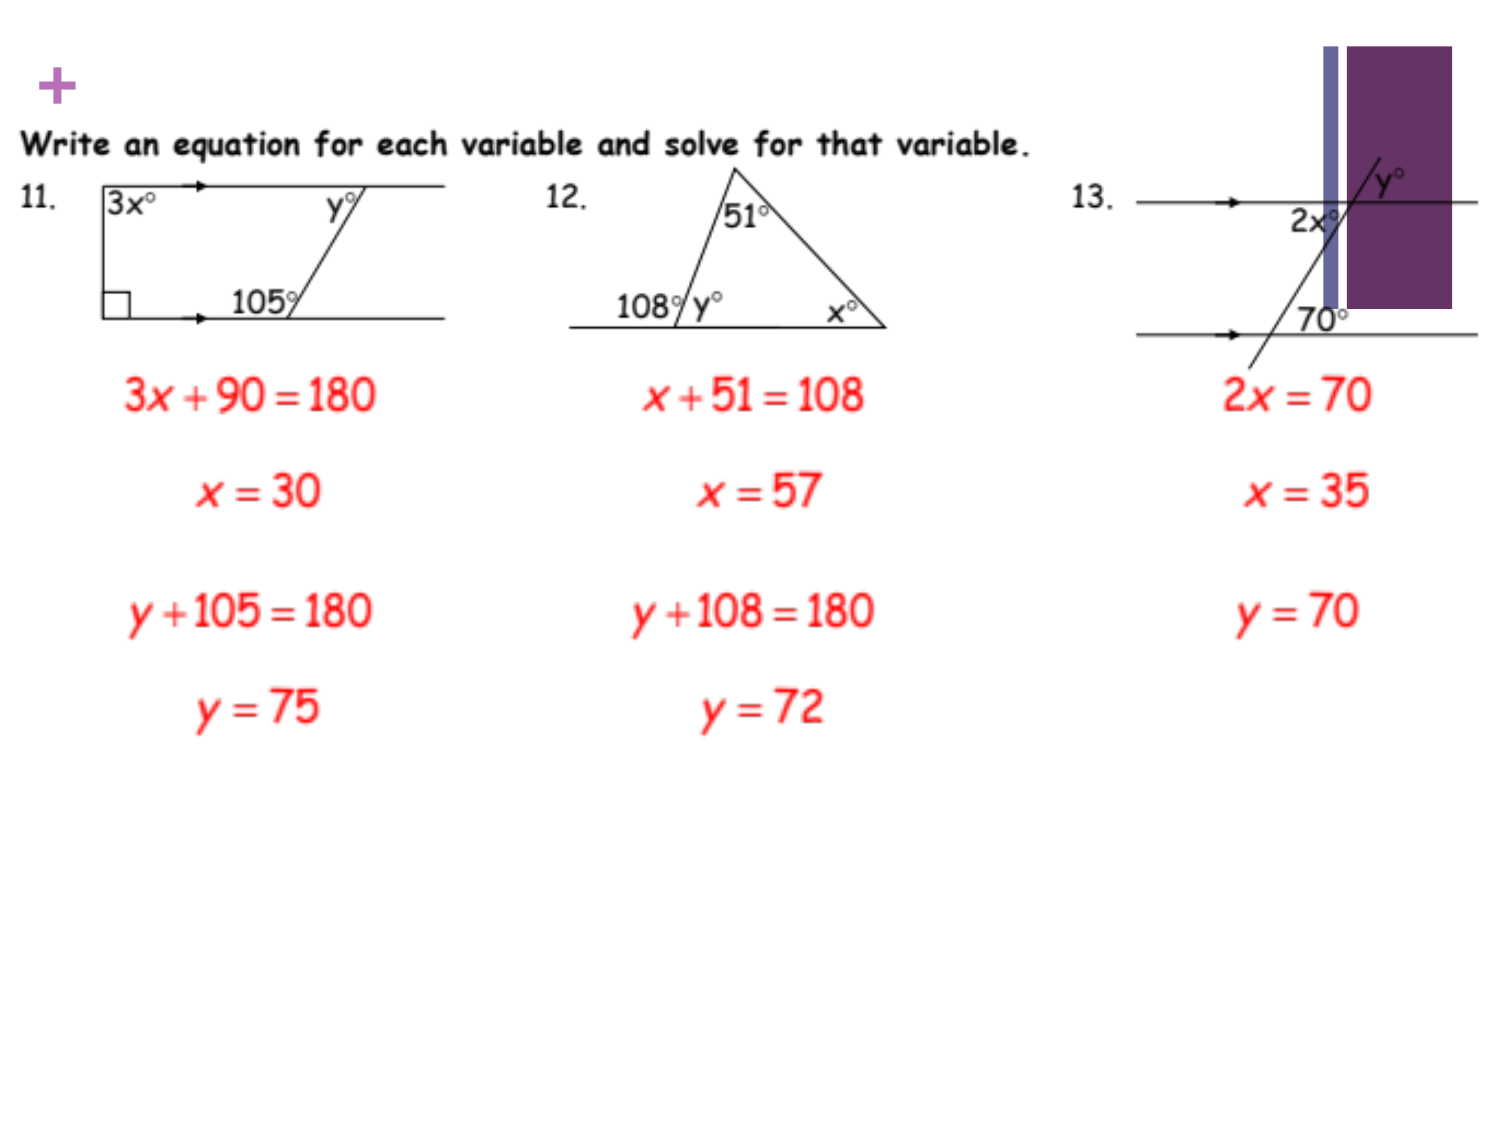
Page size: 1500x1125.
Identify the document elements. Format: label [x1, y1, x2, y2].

text_box [691, 461, 830, 515]
text_box [1238, 461, 1373, 515]
text_box [190, 678, 325, 743]
text_box [636, 365, 867, 419]
text_box [118, 365, 379, 419]
text_box [1229, 582, 1364, 647]
text_box [122, 582, 375, 647]
text_box [190, 461, 325, 515]
text_box [625, 582, 878, 647]
text_box [694, 678, 826, 743]
picture [0, 108, 1500, 678]
text_box [1218, 365, 1375, 419]
